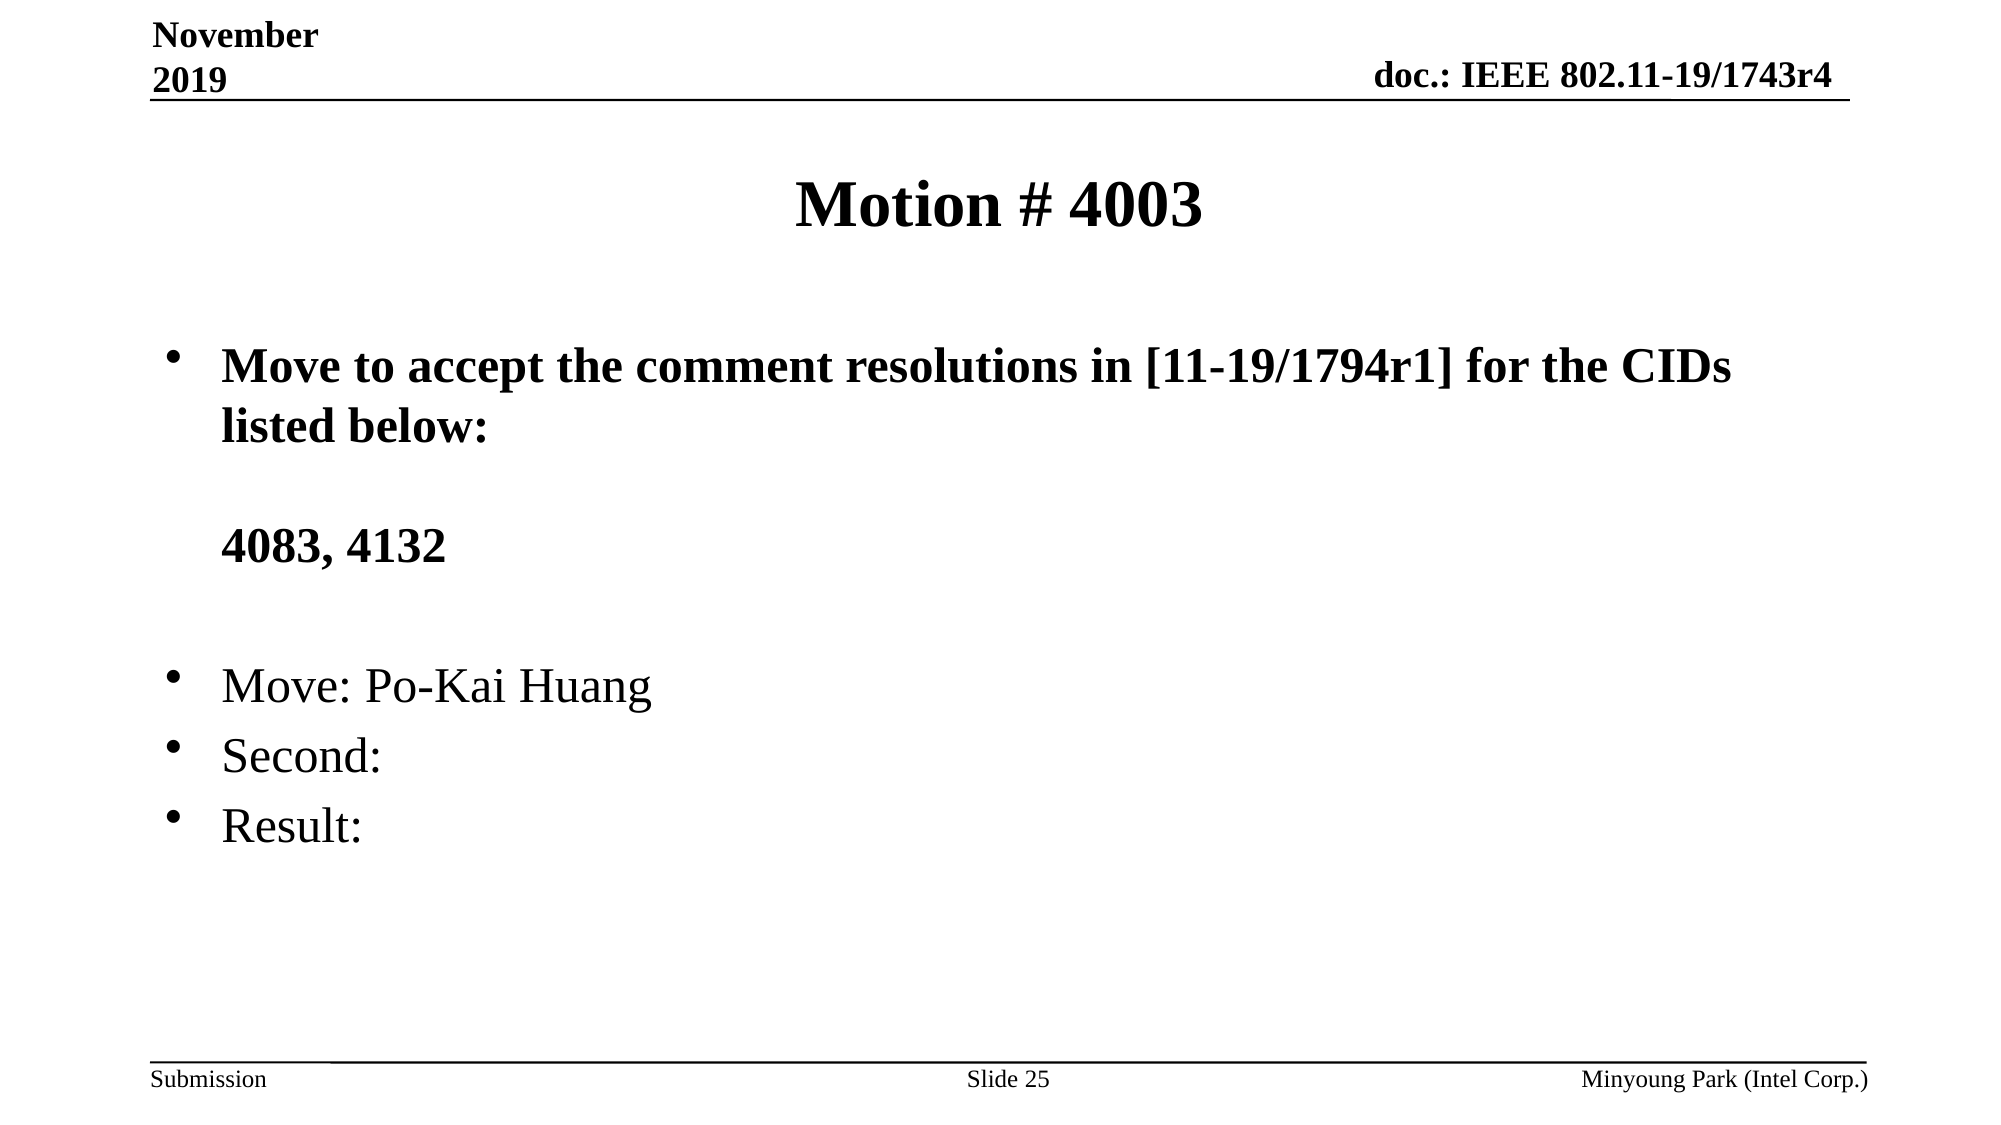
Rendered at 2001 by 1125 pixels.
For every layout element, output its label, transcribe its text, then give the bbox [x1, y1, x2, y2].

title Motion # 4003 [150, 112, 1850, 288]
footer Minyoung Park (Intel Corp.) [1266, 1061, 1869, 1093]
slide_number Slide 25 [964, 1061, 1053, 1093]
list Move to accept the comment resolutions in [11-19/1794r1] for the CIDs listed below: 4083, 4132 Move: Po-Kai Huang Second: Result: [150, 324, 1850, 1000]
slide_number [152, 54, 347, 101]
